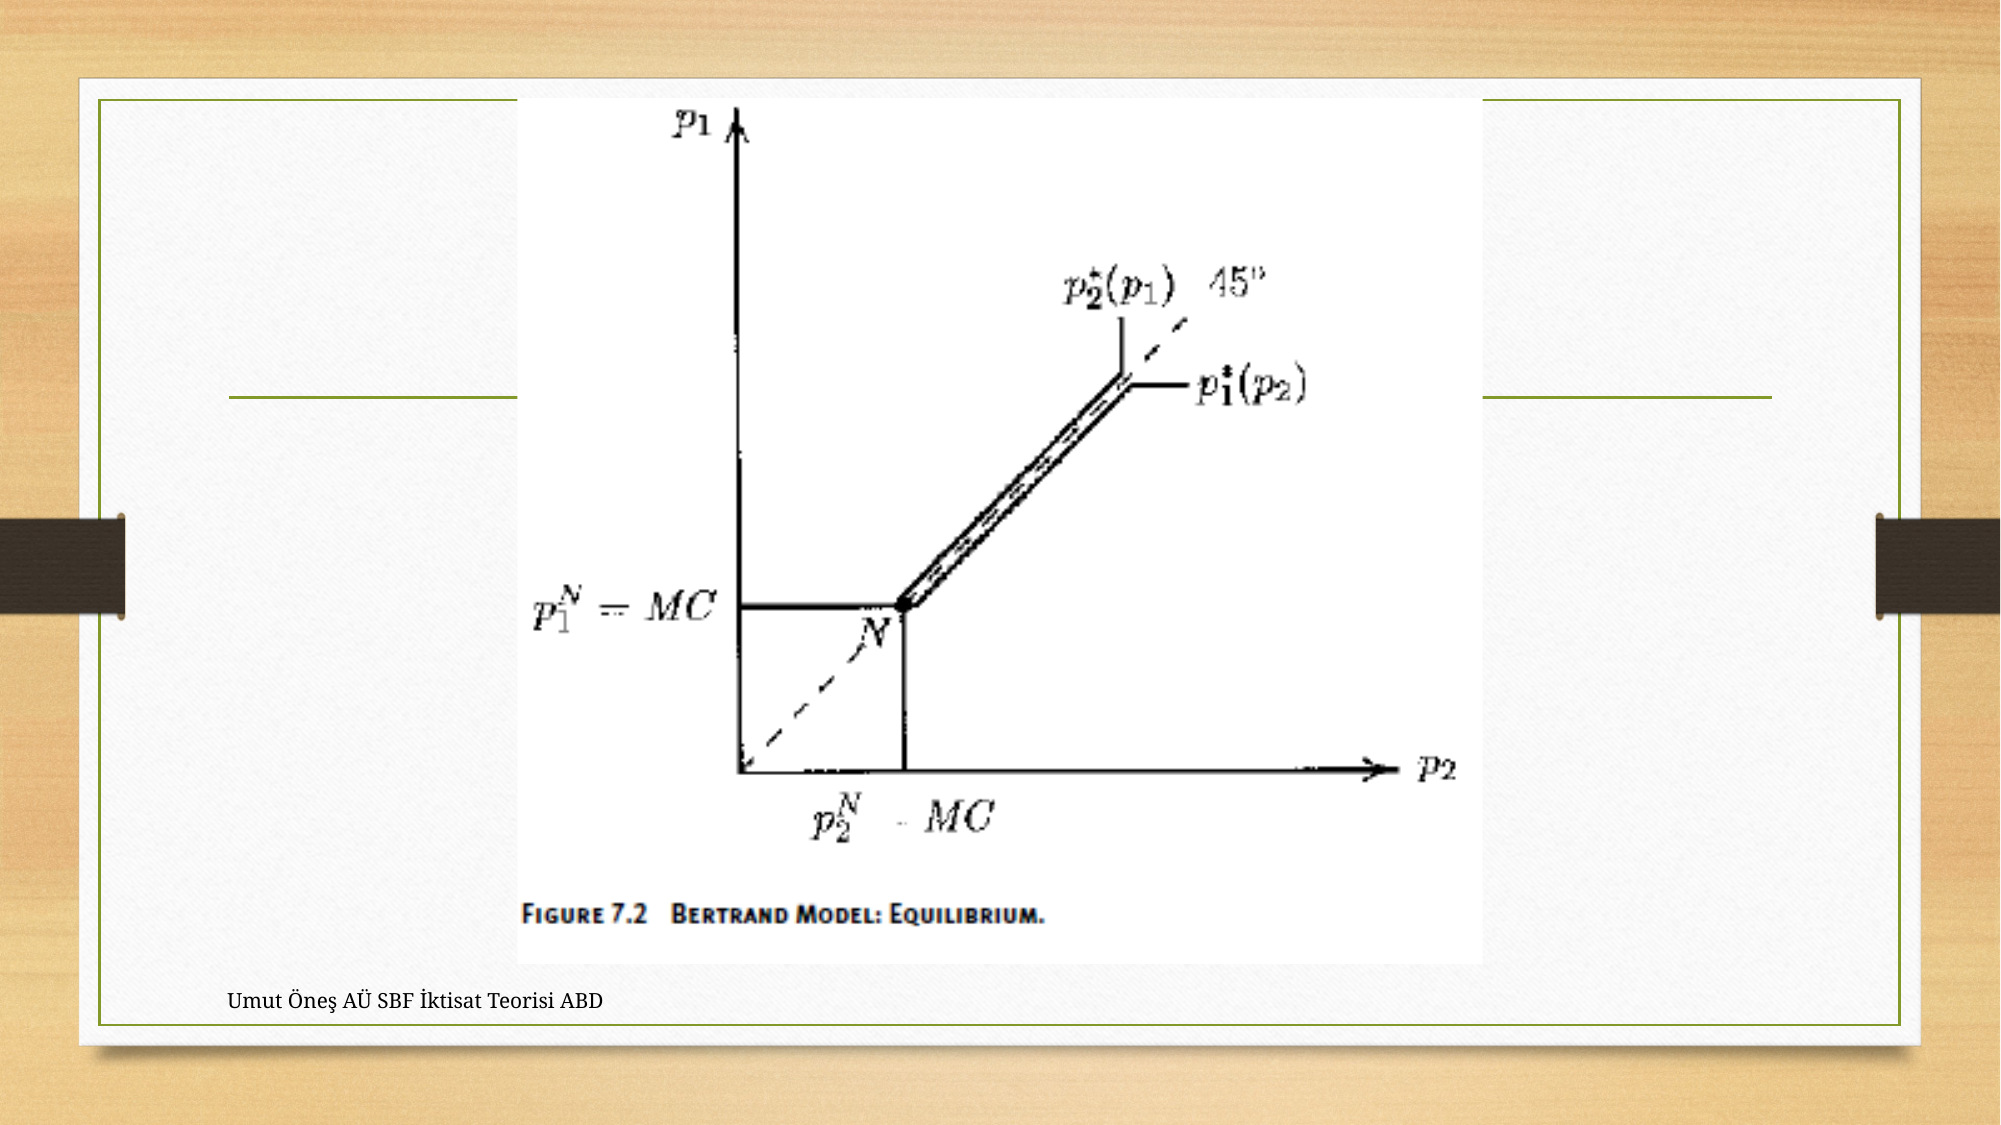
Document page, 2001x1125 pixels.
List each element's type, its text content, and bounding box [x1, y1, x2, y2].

footer Umut Öneş AÜ SBF İktisat Teorisi ABD [212, 979, 1411, 1025]
picture [0, 0, 2001, 1125]
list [517, 98, 1483, 965]
